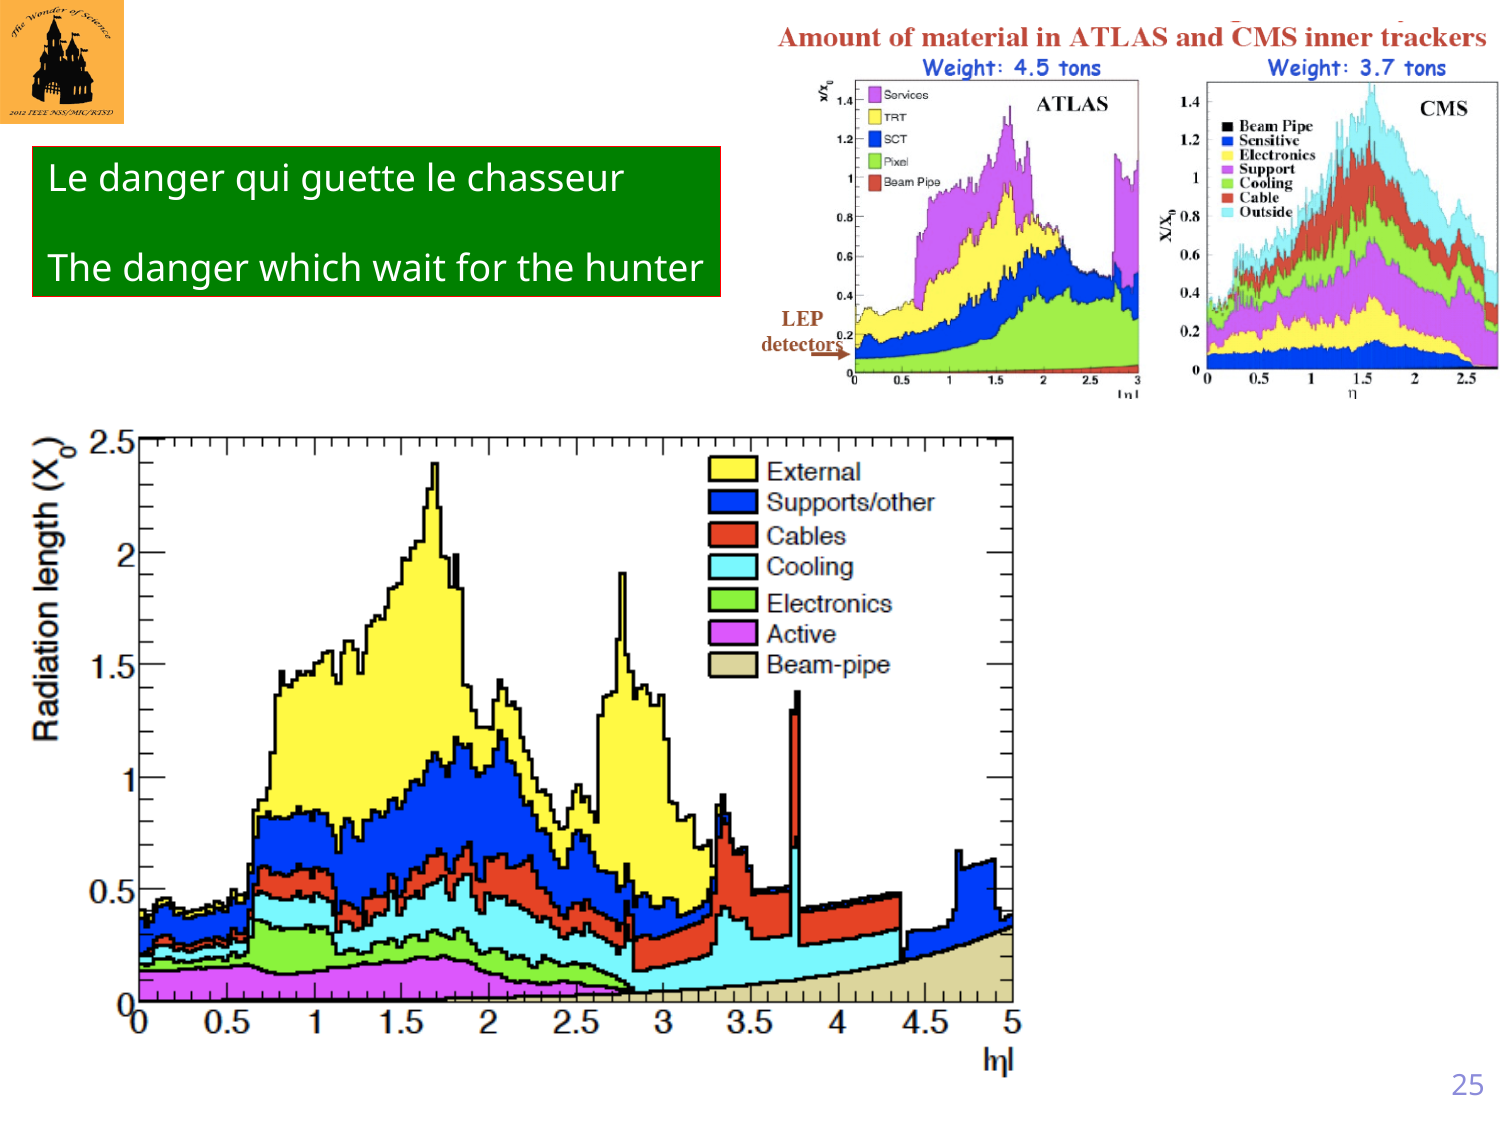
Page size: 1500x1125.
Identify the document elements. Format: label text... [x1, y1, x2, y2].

text_box Le danger qui guette le chasseur The danger which wait for the hunter [32, 146, 721, 297]
slide_number 25 [1391, 1052, 1500, 1121]
picture [0, 0, 124, 124]
picture [0, 18, 1500, 1125]
